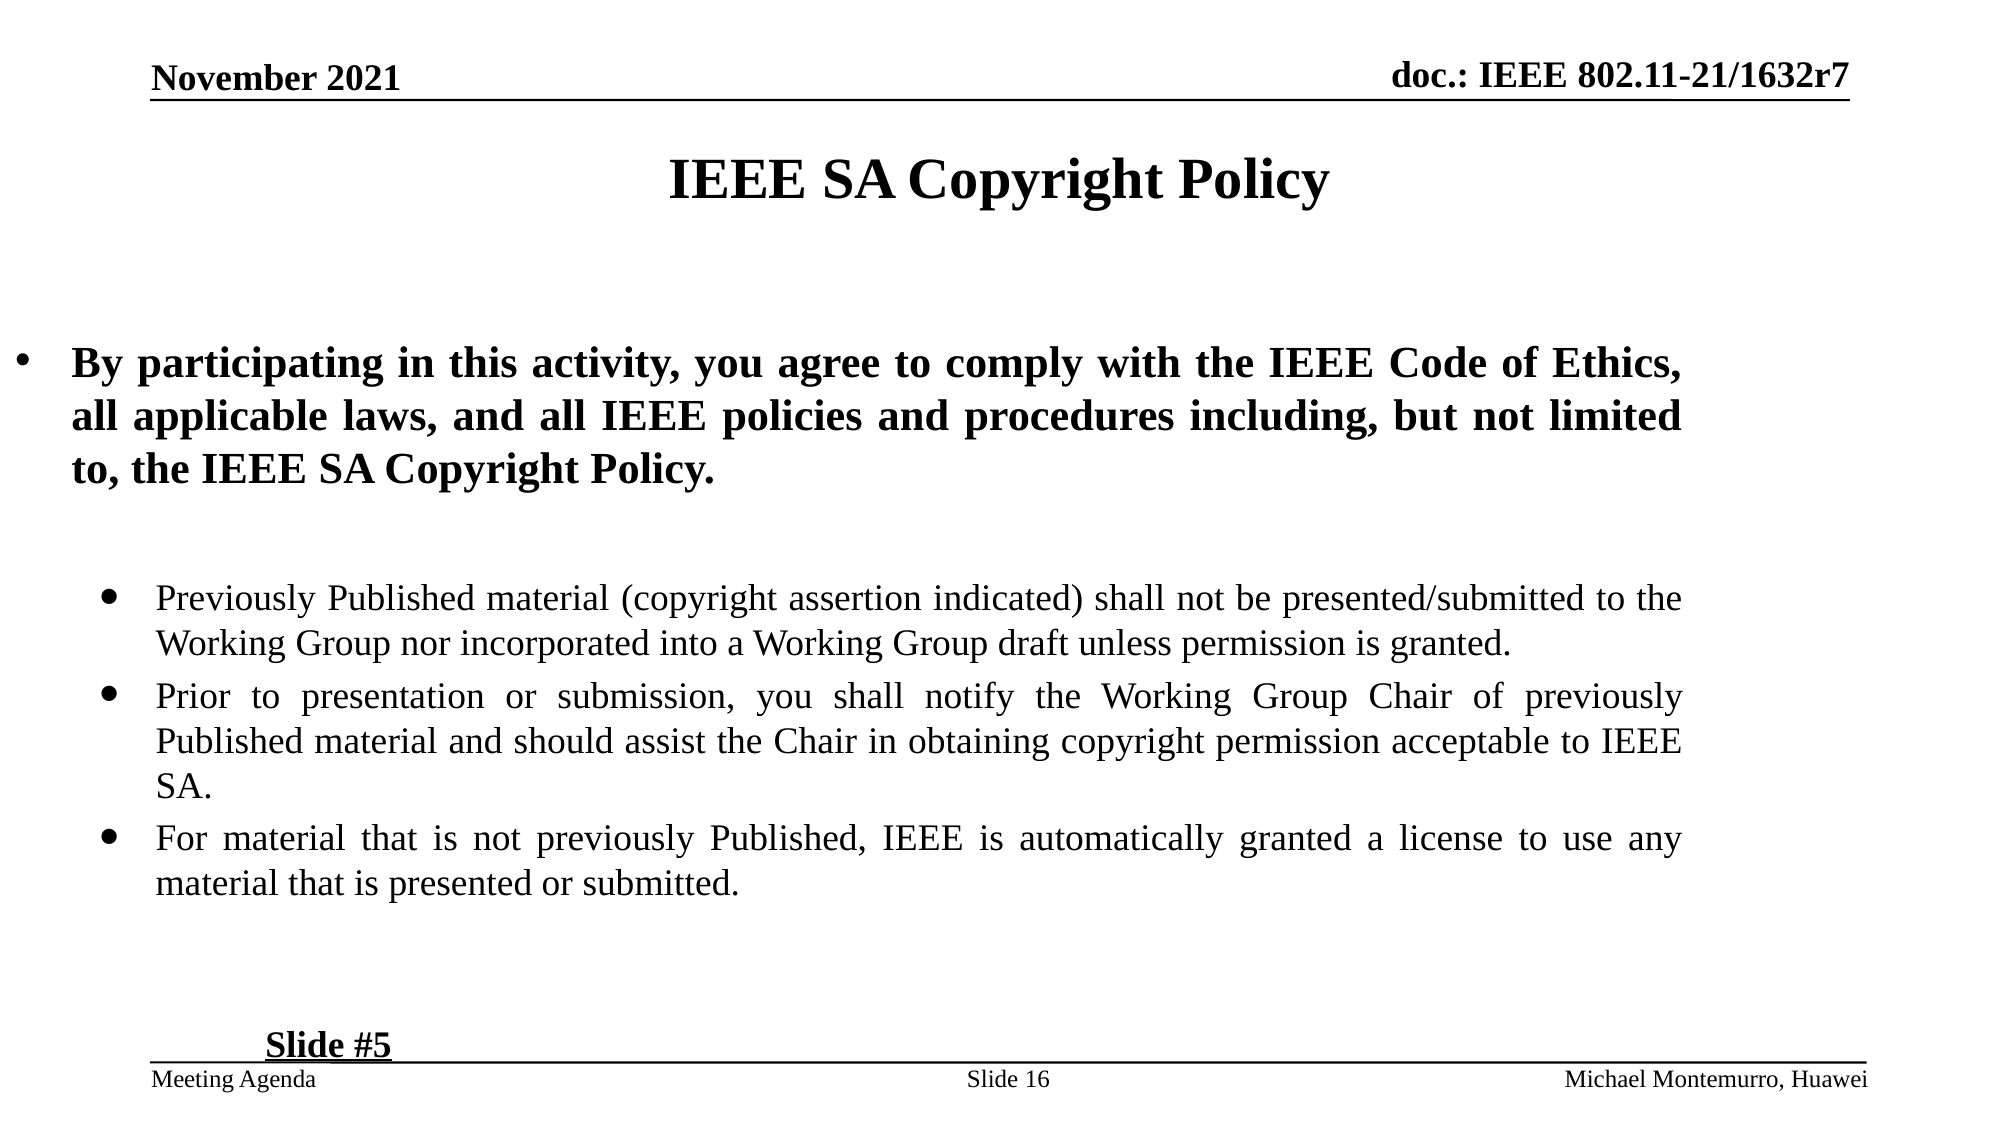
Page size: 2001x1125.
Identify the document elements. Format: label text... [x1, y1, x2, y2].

text_box Slide #5 [250, 1012, 407, 1073]
text_box IEEE SA Copyright Policy [362, 87, 1638, 263]
footer Michael Montemurro, Huawei [1266, 1061, 1869, 1093]
slide_number Slide 16 [964, 1061, 1053, 1093]
list By participating in this activity, you agree to comply with the IEEE Code of Ethics, all applicable laws, and all IEEE policies and procedures including, but not limited to, the IEEE SA Copyright Policy. Previously Published material (copyright assertion indicated) shall not be presented/submitted to the Working Group nor incorporated into a Working Group draft unless permission is granted. Prior to presentation or submission, you shall notify the Working Group Chair of previously Published material and should assist the Chair in obtaining copyright permission acceptable to IEEE SA. For material that is not previously Published, IEEE is automatically granted a license to use any material that is presented or submitted. [0, 324, 1700, 1000]
